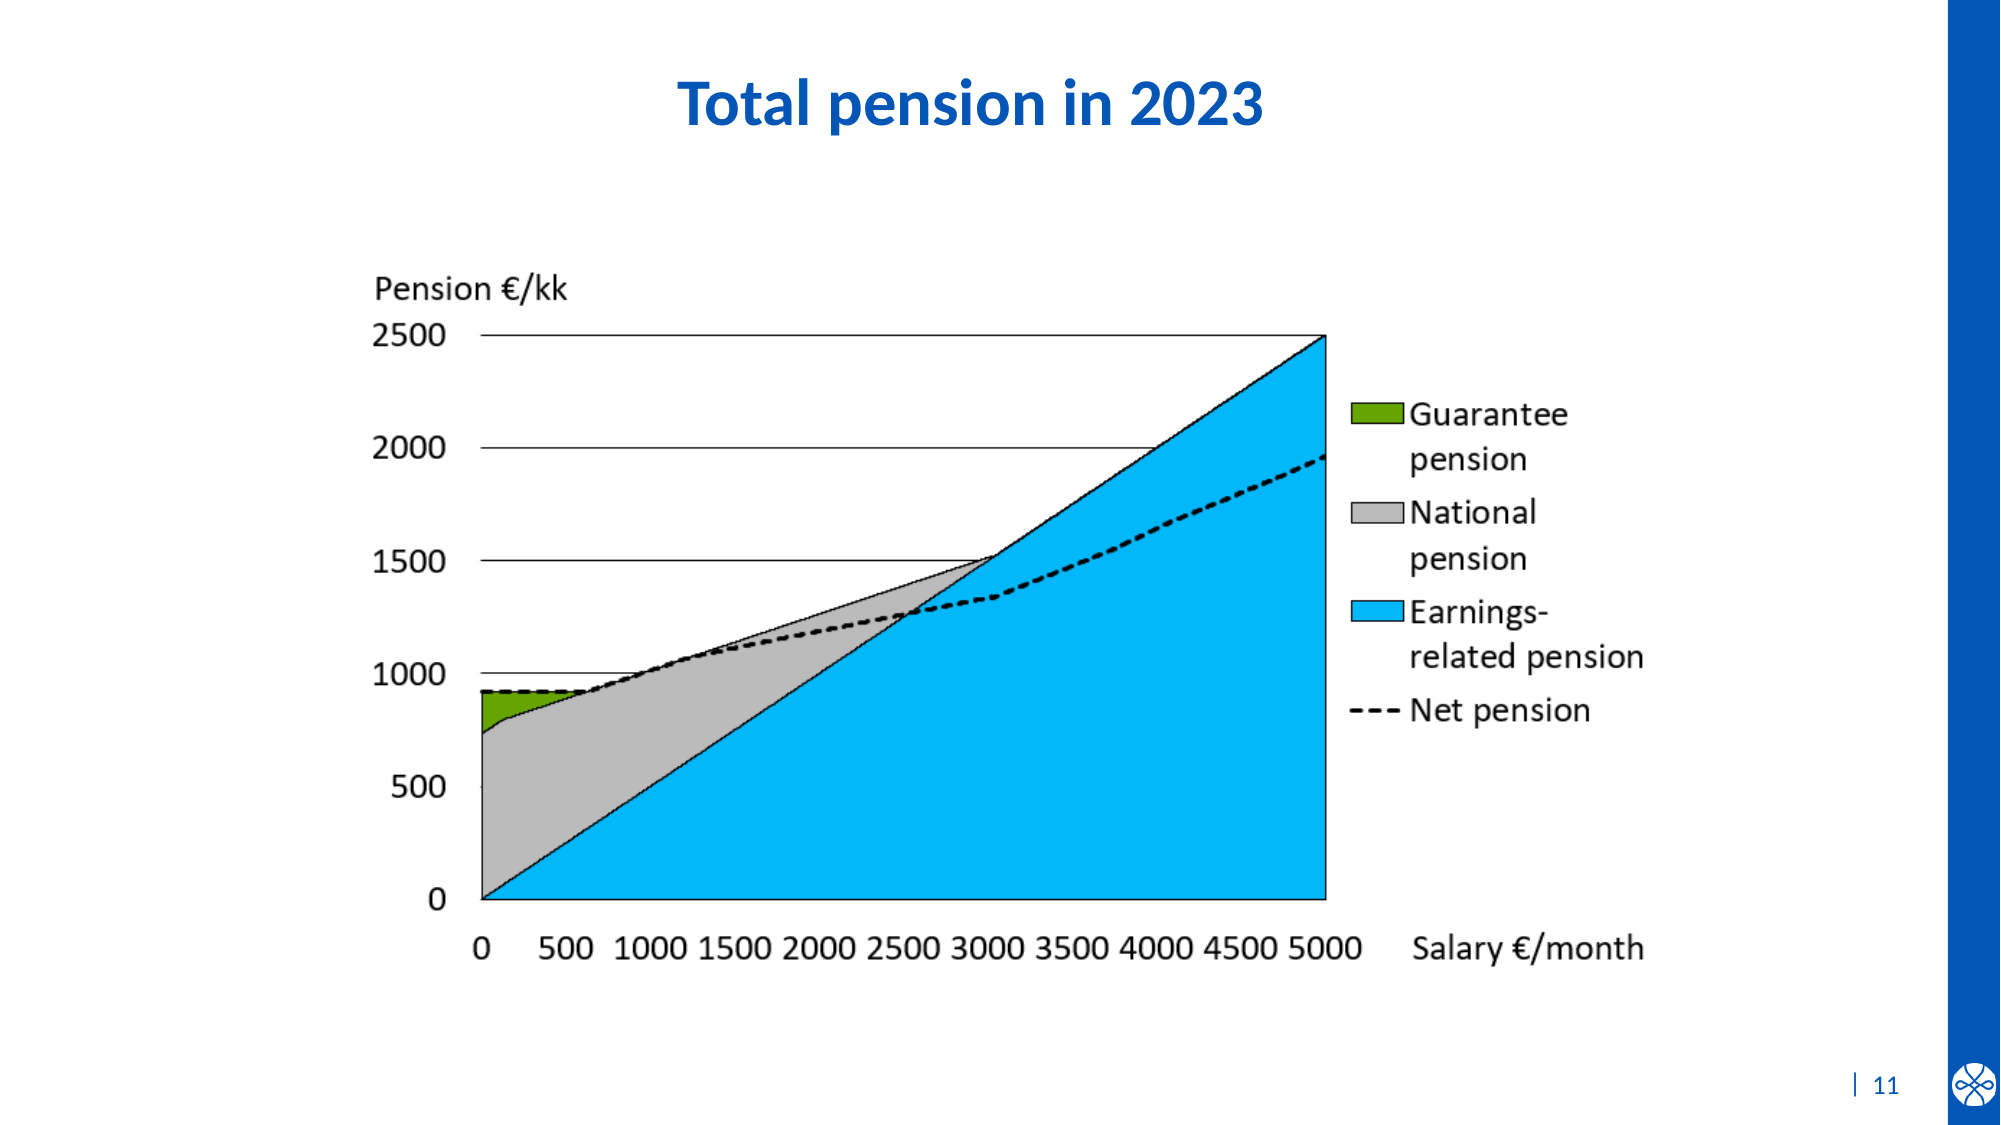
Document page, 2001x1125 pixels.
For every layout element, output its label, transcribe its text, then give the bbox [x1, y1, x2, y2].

slide_number 11 [1857, 1057, 1924, 1111]
picture [362, 267, 1667, 977]
title Total pension in 2023 [0, 50, 1944, 149]
picture [1952, 1063, 1996, 1106]
